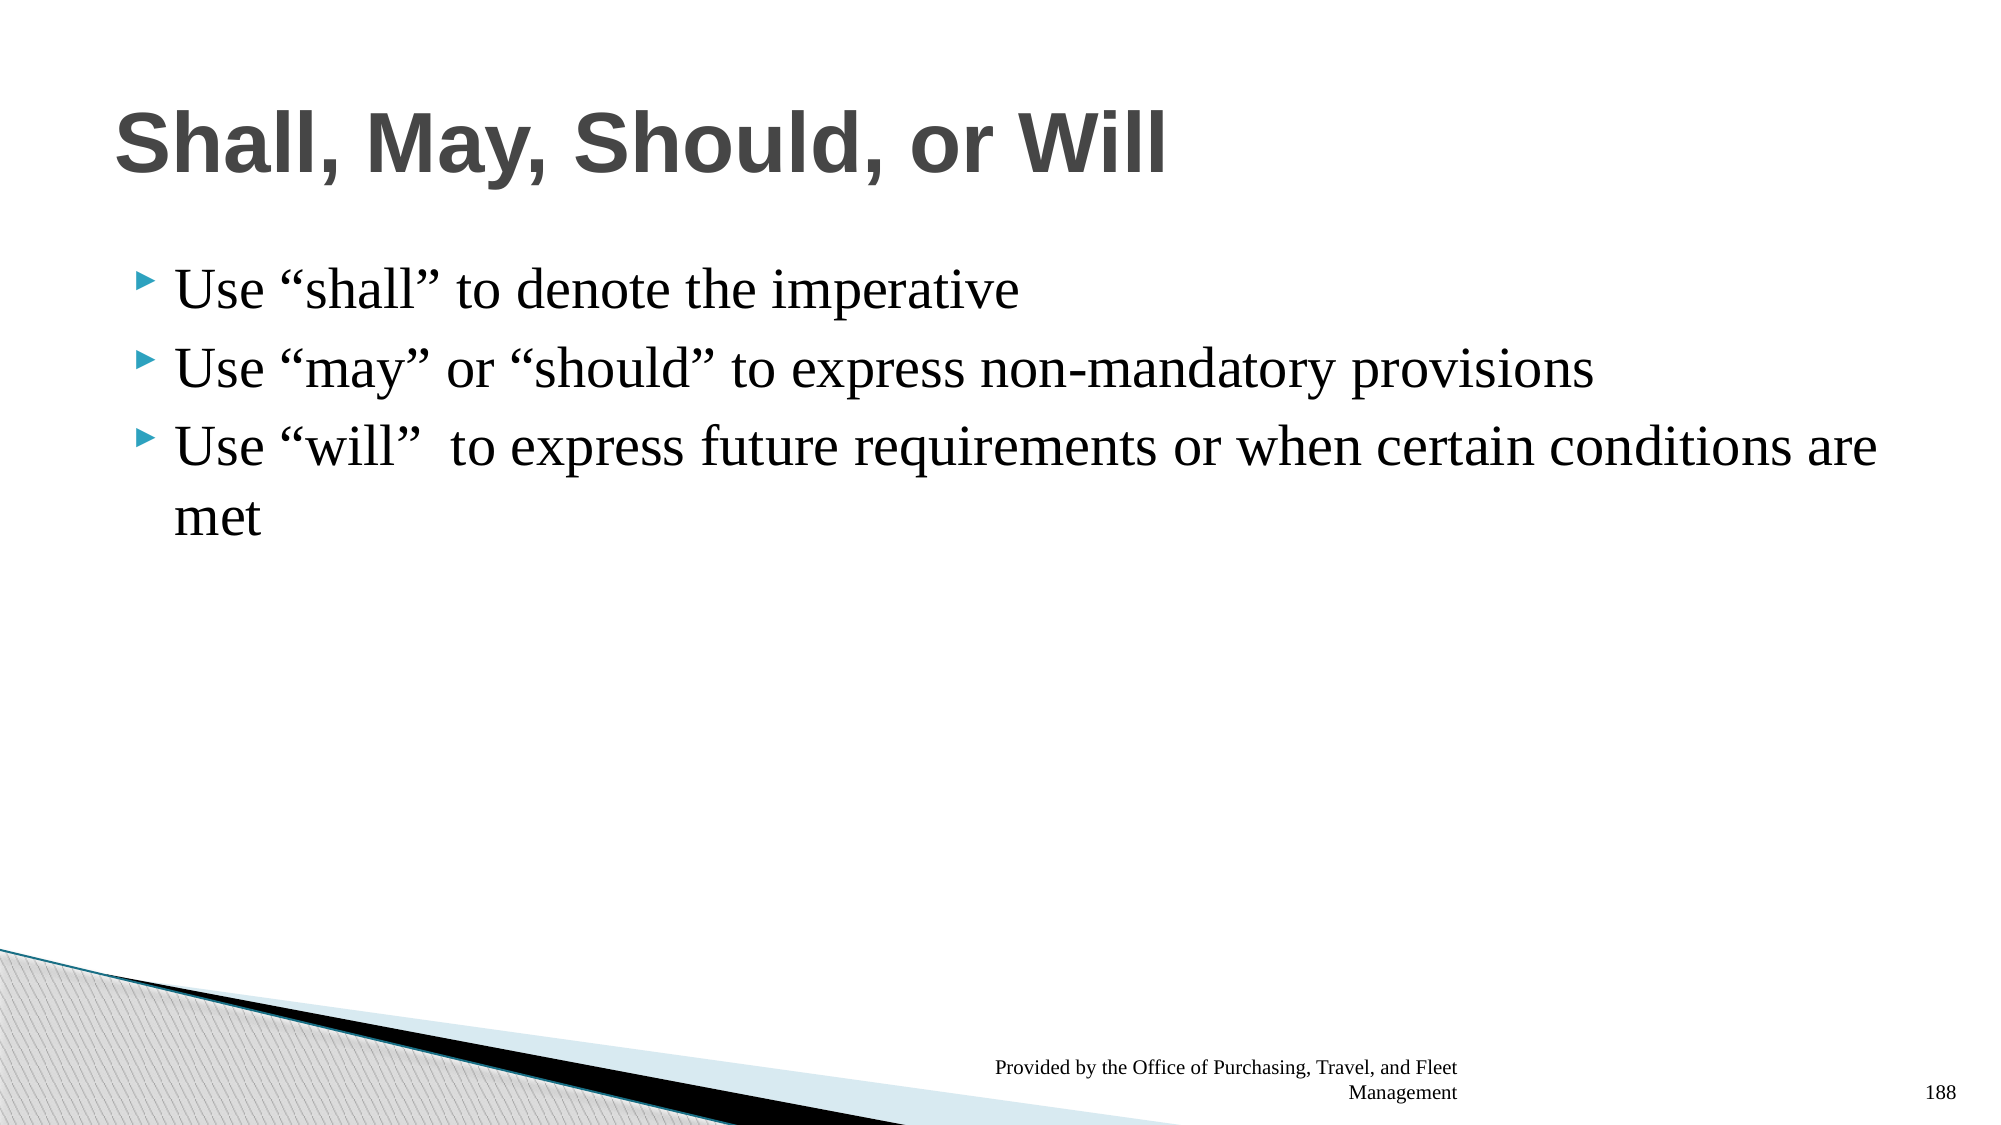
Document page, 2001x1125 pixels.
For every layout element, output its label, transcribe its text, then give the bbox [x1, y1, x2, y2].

footer Provided by the Office of Purchasing, Travel, and Fleet Management [957, 1051, 1473, 1112]
slide_number 188 [1891, 1051, 1972, 1112]
list Use “shall” to denote the imperative Use “may” or “should” to express non-mandatory provisions Use “will” to express future requirements or when certain conditions are met [99, 242, 1901, 986]
title Shall, May, Should, or Will [99, 45, 1900, 233]
